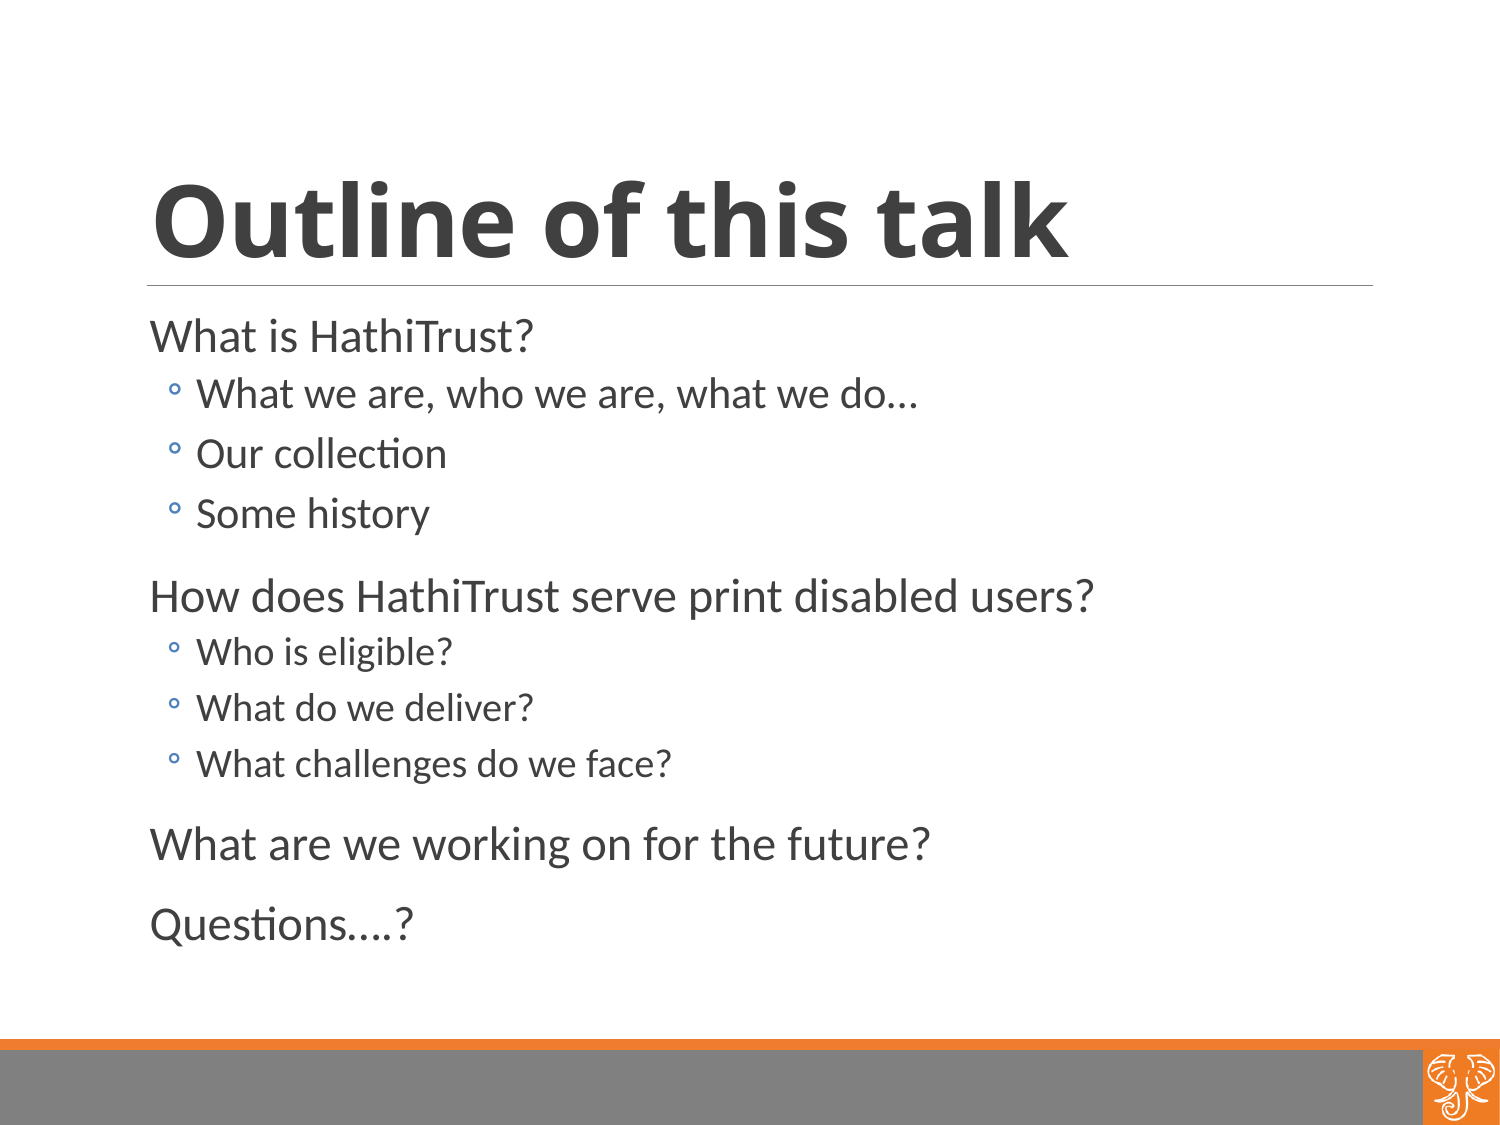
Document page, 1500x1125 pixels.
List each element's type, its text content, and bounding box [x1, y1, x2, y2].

picture [1423, 1049, 1500, 1125]
title Outline of this talk [135, 47, 1373, 285]
list What is HathiTrust? What we are, who we are, what we do… Our collection Some history How does HathiTrust serve print disabled users? Who is eligible? What do we deliver? What challenges do we face? What are we working on for the future? Questions….? [135, 302, 1373, 963]
